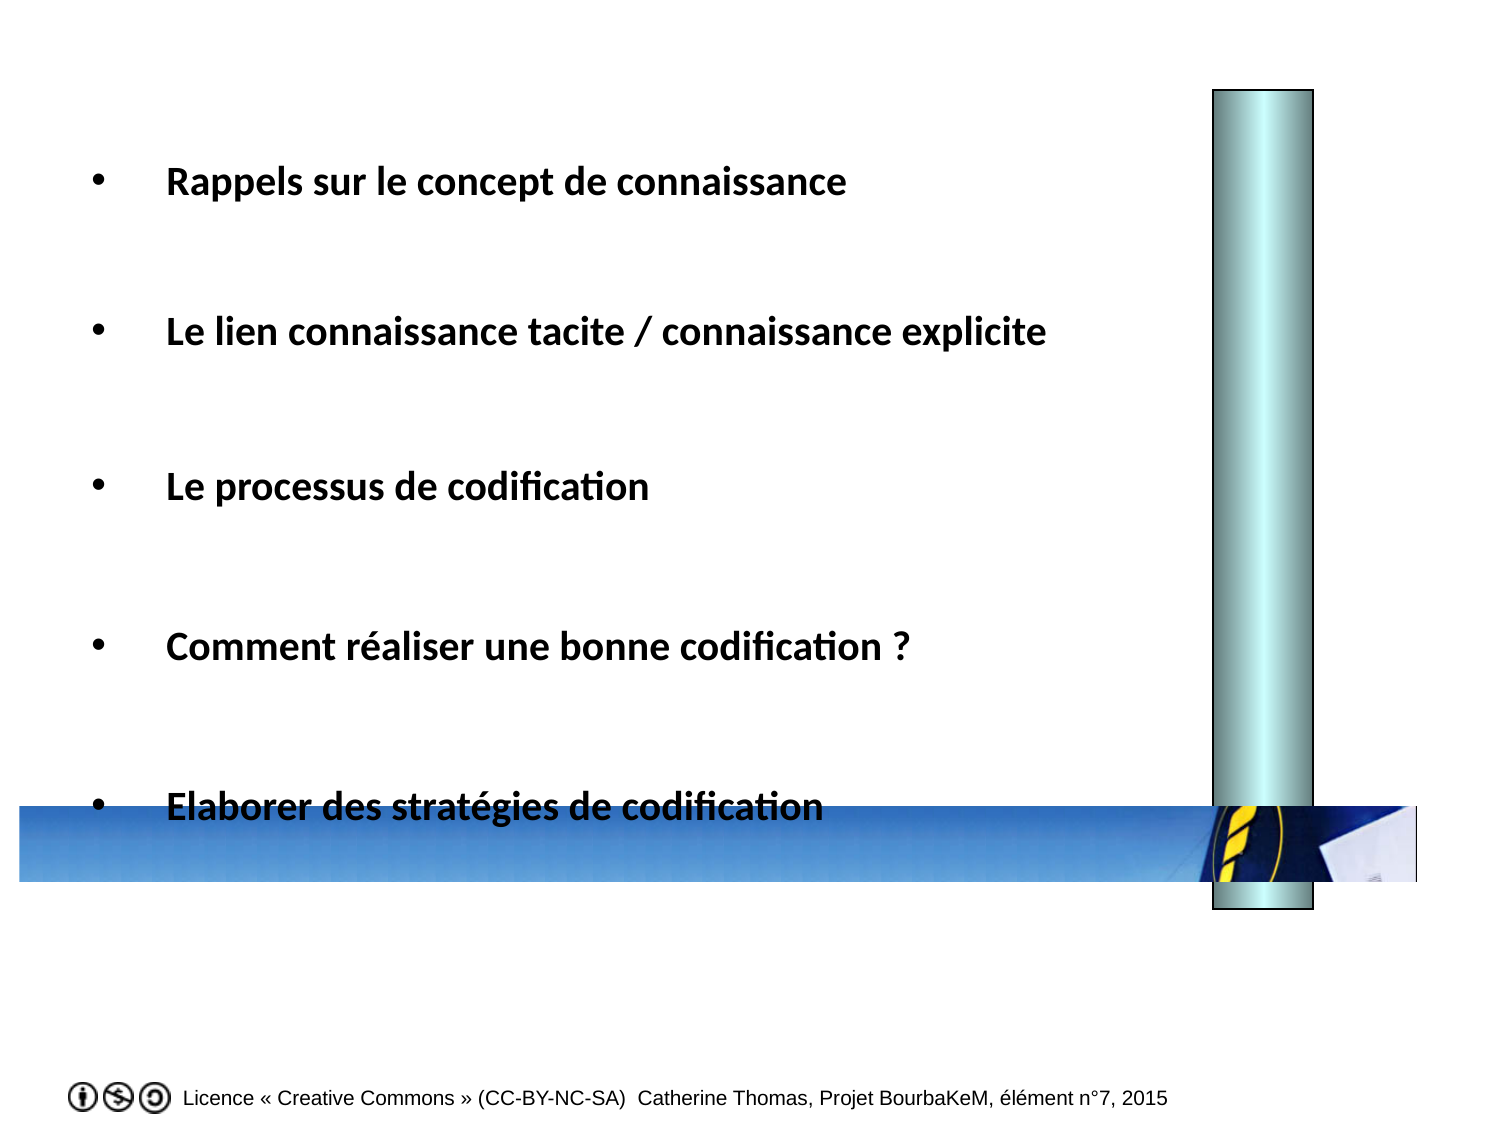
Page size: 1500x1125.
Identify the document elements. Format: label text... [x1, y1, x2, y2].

text_box [1213, 89, 1314, 806]
text_box Rappels sur le concept de connaissance Le lien connaissance tacite / connaissance explicite Le processus de codification Comment réaliser une bonne codification ? Elaborer des stratégies de codification [76, 146, 1276, 802]
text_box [19, 806, 1417, 882]
picture [103, 1082, 134, 1112]
text_box [1213, 882, 1314, 909]
picture [68, 1082, 98, 1112]
